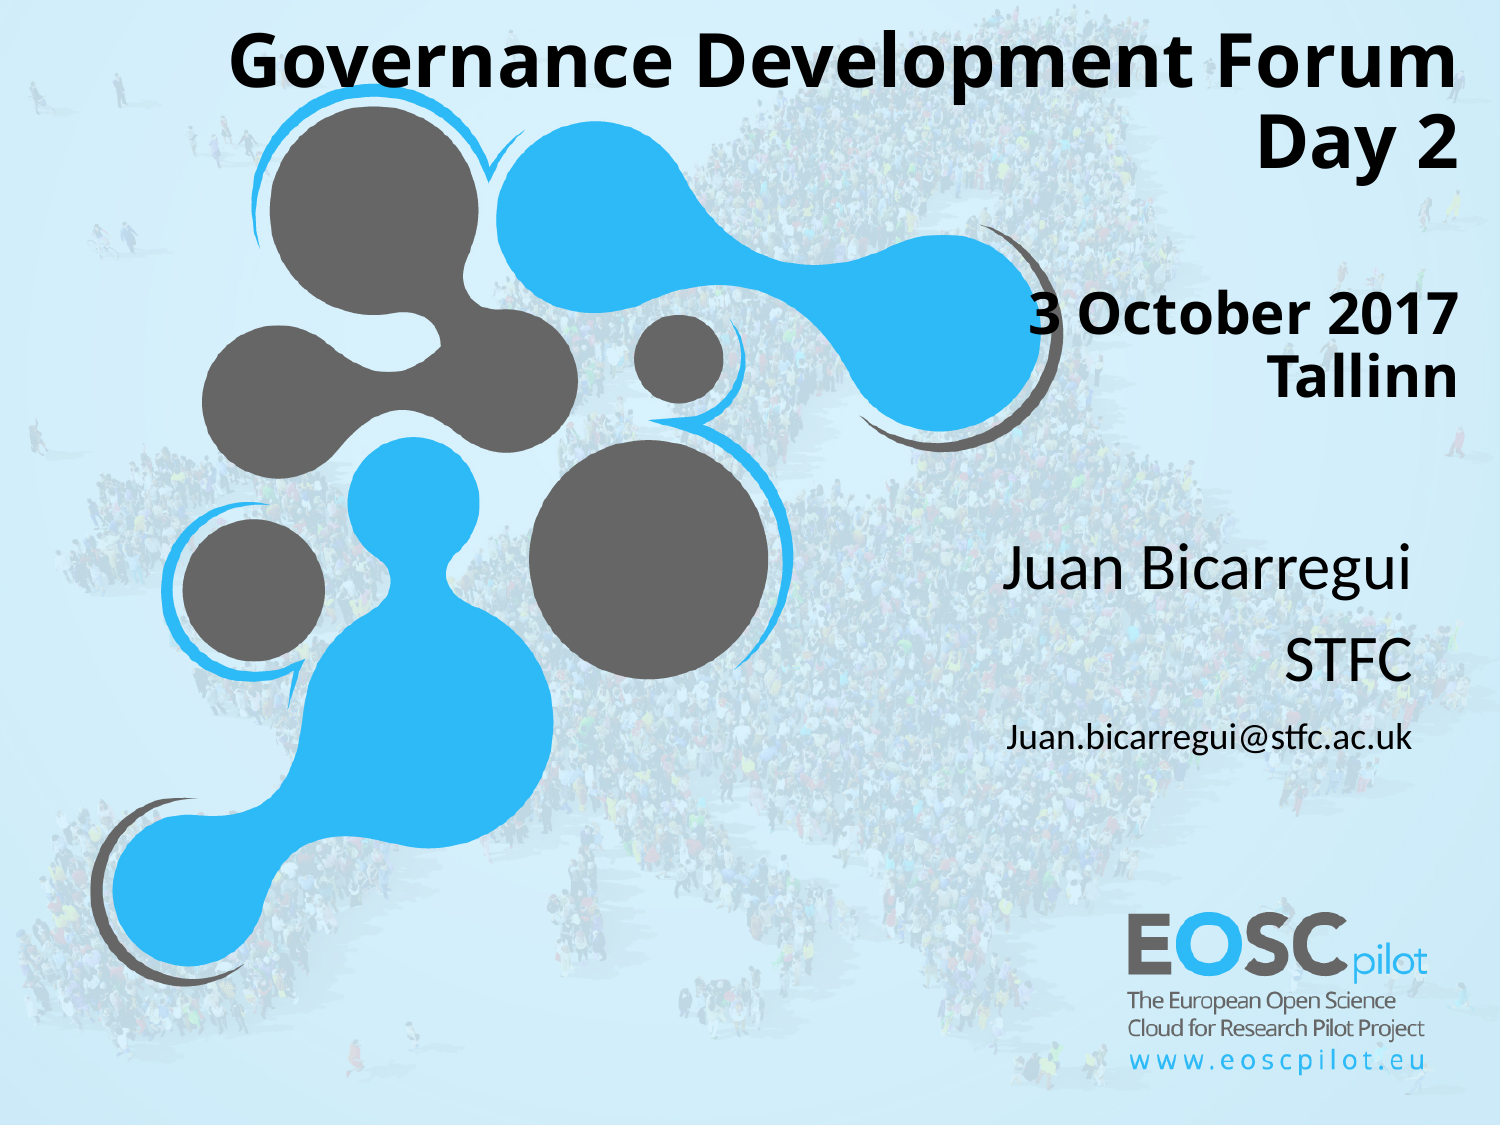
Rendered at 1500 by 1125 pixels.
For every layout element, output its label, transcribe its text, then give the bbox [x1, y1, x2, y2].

title Governance Development Forum Day 2 3 October 2017 Tallinn [200, 0, 1476, 537]
picture [0, 0, 1500, 1125]
subtitle Juan Bicarregui STFC Juan.bicarregui@stfc.ac.uk [822, 524, 1428, 724]
